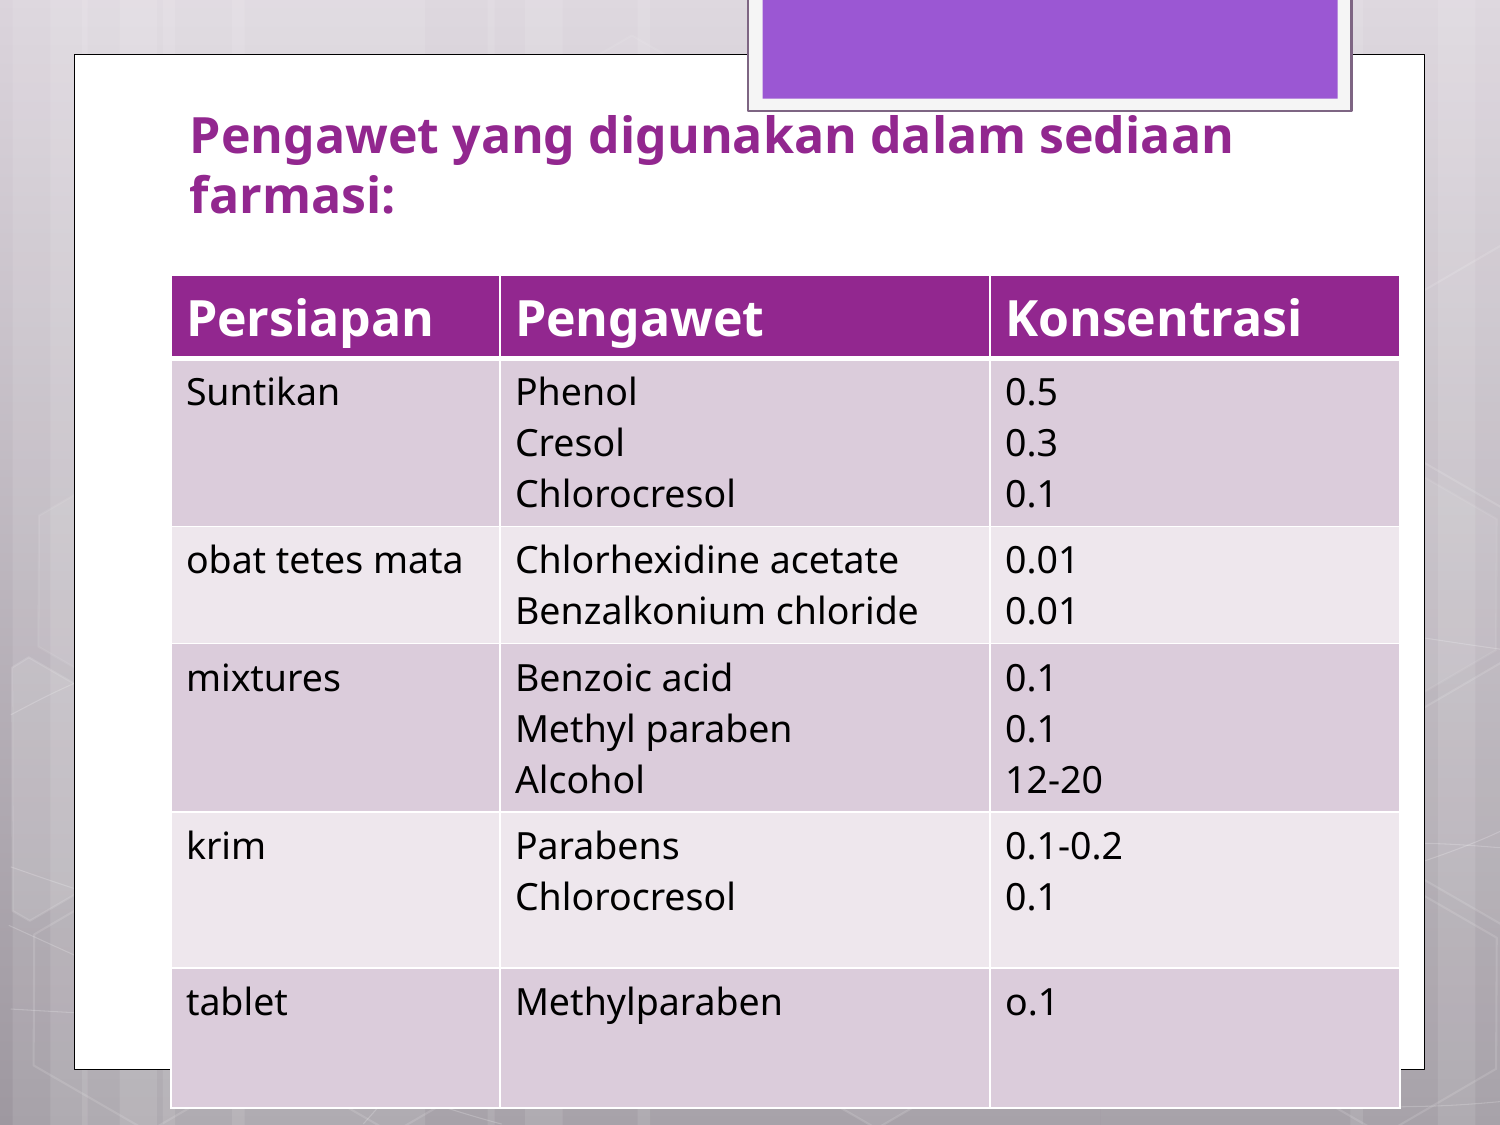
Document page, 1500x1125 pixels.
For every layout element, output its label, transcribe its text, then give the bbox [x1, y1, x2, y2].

table_cell Benzoic acid Methyl paraben Alcohol [501, 644, 989, 811]
table_cell 0.1-0.2 0.1 [991, 813, 1399, 967]
table_cell tablet [172, 969, 499, 1107]
table_cell Methylparaben [501, 969, 989, 1107]
table_cell obat tetes mata [172, 527, 499, 643]
table_cell Phenol Cresol Chlorocresol [501, 361, 989, 526]
table_cell Parabens Chlorocresol [501, 813, 989, 967]
table_cell 0.01 0.01 [991, 527, 1399, 643]
table_cell o.1 [991, 969, 1399, 1107]
table_header Pengawet [501, 276, 989, 356]
table_cell 0.1 0.1 12-20 [991, 644, 1399, 811]
table_header Persiapan [172, 276, 499, 356]
table_header Konsentrasi [991, 276, 1399, 356]
title Pengawet yang digunakan dalam sediaan farmasi: [174, 125, 1324, 232]
table_cell krim [172, 813, 499, 967]
table_cell Suntikan [172, 361, 499, 526]
table_cell 0.5 0.3 0.1 [991, 361, 1399, 526]
table_cell Chlorhexidine acetate Benzalkonium chloride [501, 527, 989, 643]
table_cell mixtures [172, 644, 499, 811]
